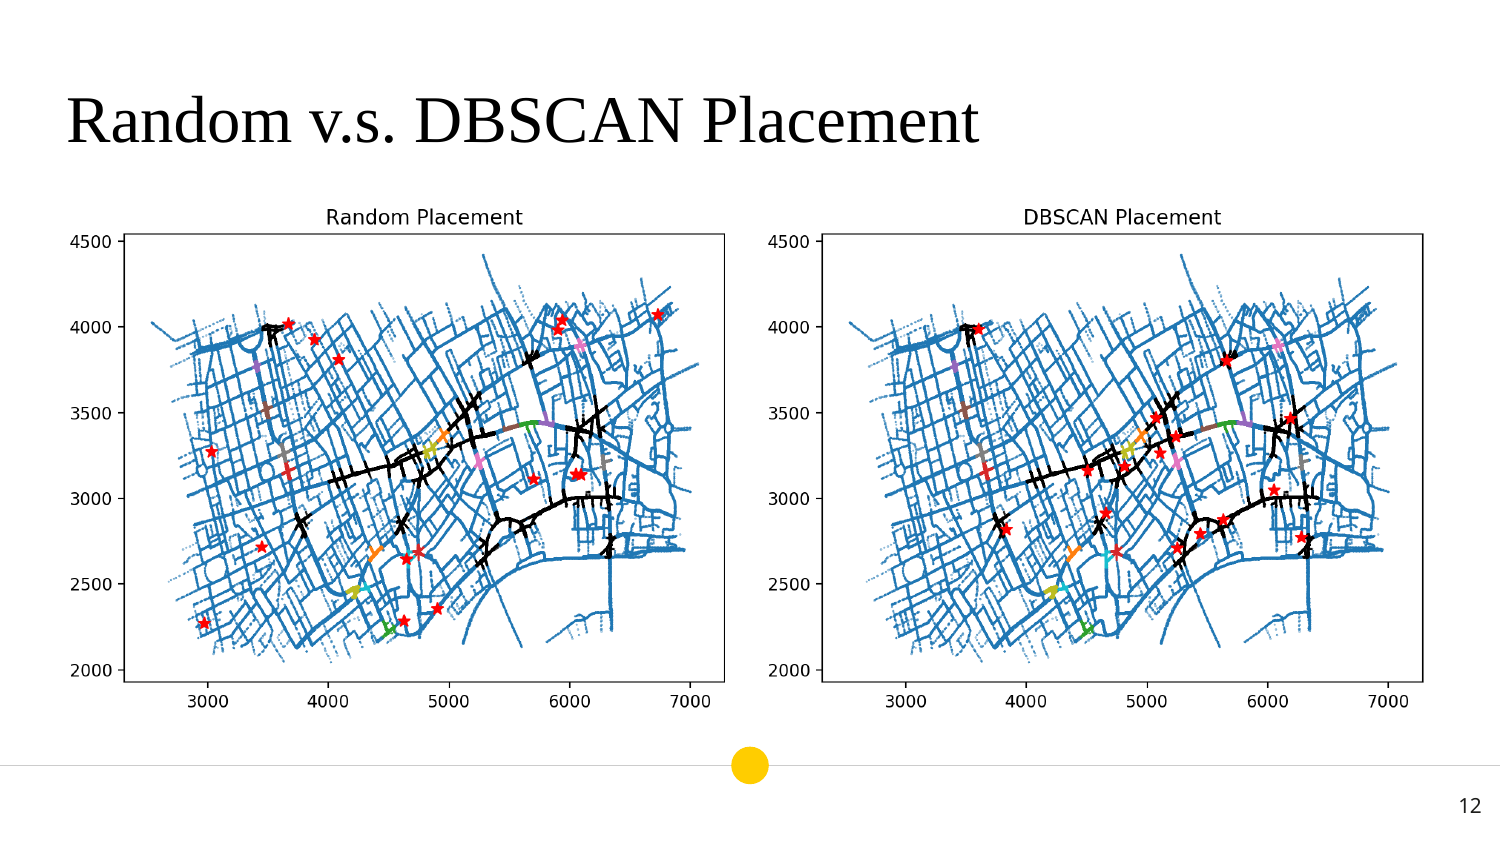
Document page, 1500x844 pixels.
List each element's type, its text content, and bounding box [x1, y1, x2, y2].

picture [27, 164, 1500, 746]
slide_number ‹#› [1425, 776, 1500, 837]
text_box Random v.s. DBSCAN Placement [51, 60, 1449, 155]
